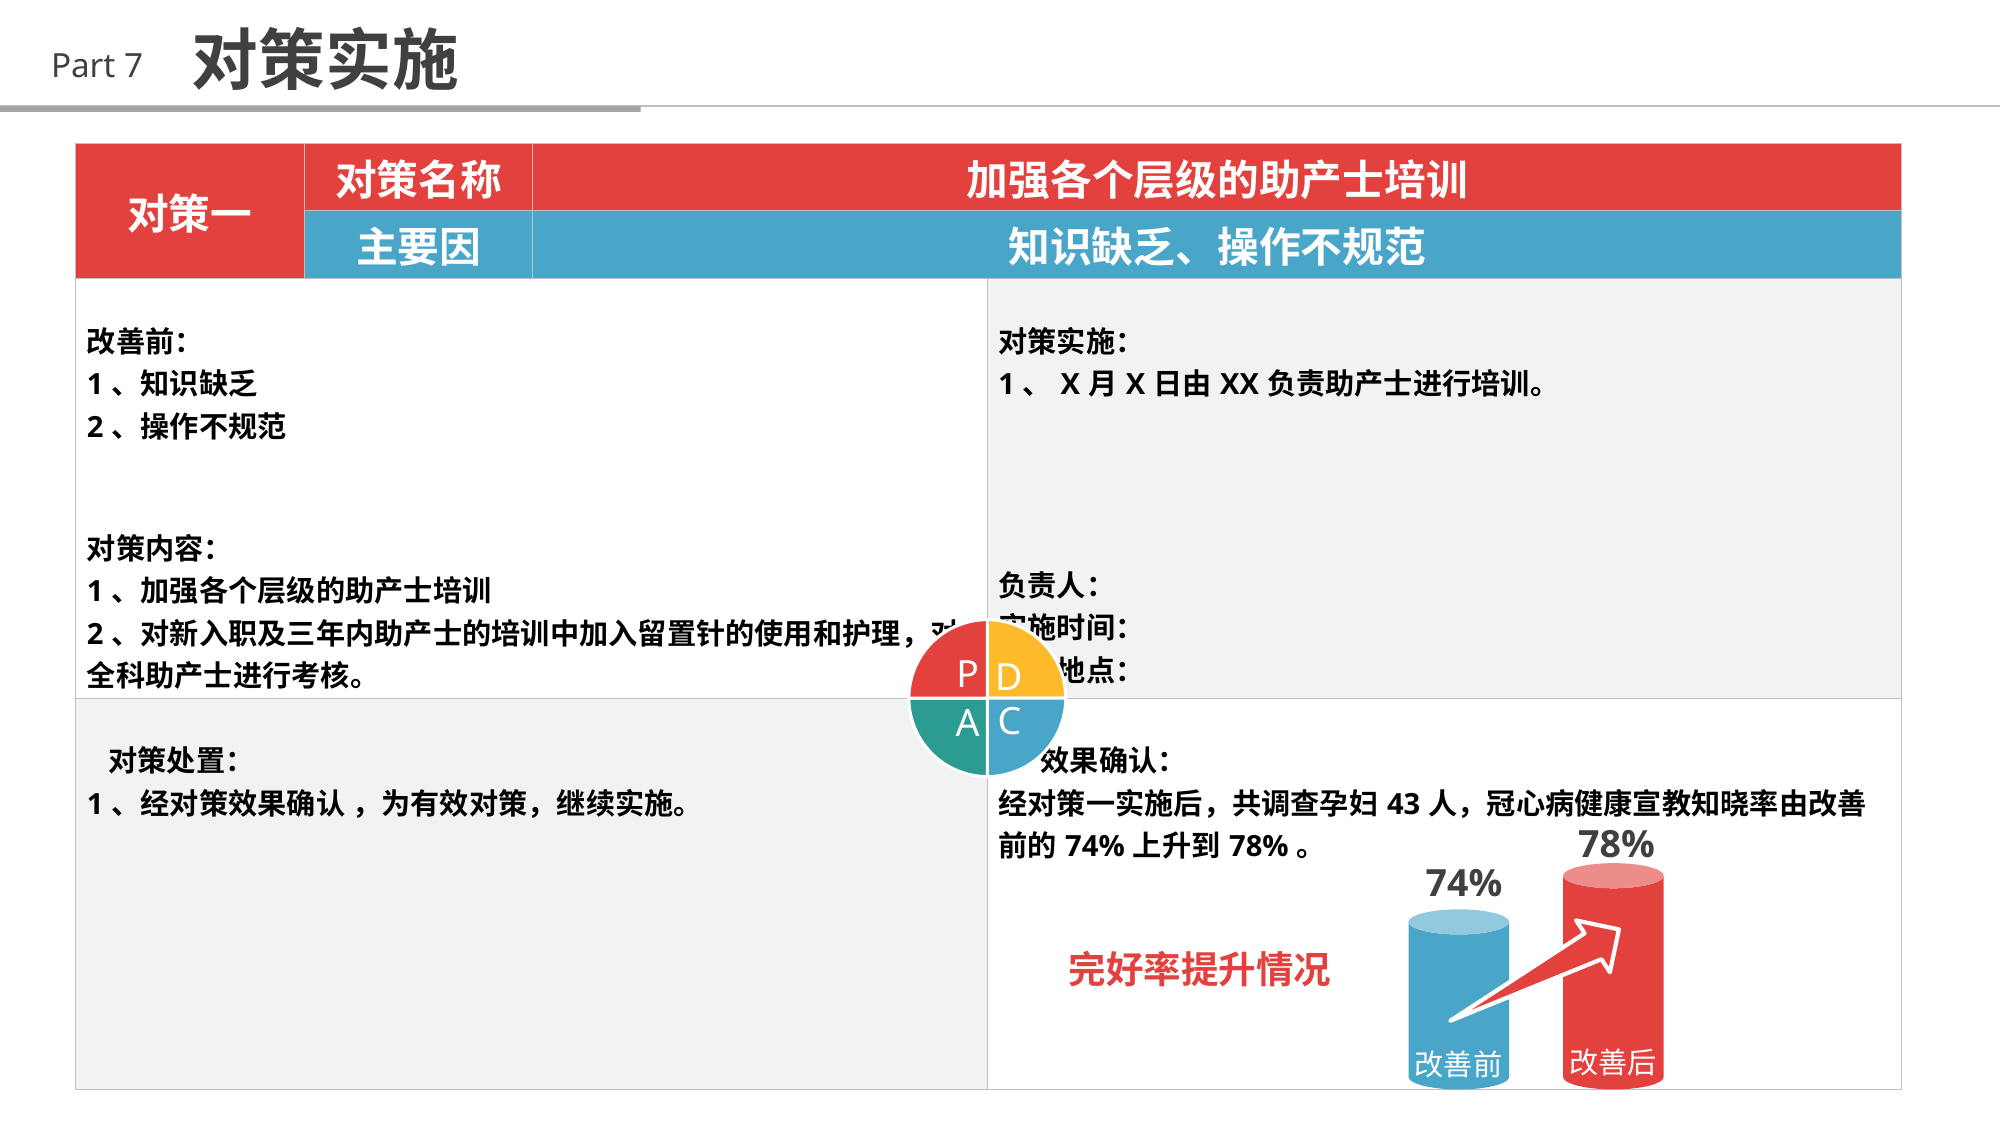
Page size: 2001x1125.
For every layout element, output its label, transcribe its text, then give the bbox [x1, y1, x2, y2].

table_header 加强各个层级的助产士培训 [533, 144, 1901, 210]
table_cell 对策处置： 1、经对策效果确认 ，为有效对策，继续实施。 [76, 699, 987, 1089]
table_cell 主要因 [305, 211, 532, 278]
table_header 对策名称 [305, 144, 532, 210]
table_header 对策一 [76, 144, 304, 278]
table_cell 效果确认： 经对策一实施后，共调查孕妇43人，冠心病健康宣教知晓率由改善前的74%上升到78%。 [988, 699, 1901, 1089]
table_cell 改善前： 1、知识缺乏 2、操作不规范 对策内容： 1、加强各个层级的助产士培训 2、对新入职及三年内助产士的培训中加入留置针的使用和护理，对全科助产士进行考核。 [76, 279, 987, 698]
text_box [34, 10, 476, 107]
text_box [864, 616, 1111, 781]
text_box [1052, 812, 1674, 1090]
table_cell 知识缺乏、操作不规范 [533, 211, 1901, 278]
table_cell 对策实施： 1、X月X日由XX负责助产士进行培训。 负责人： 实施时间： 实施地点： [988, 279, 1901, 698]
